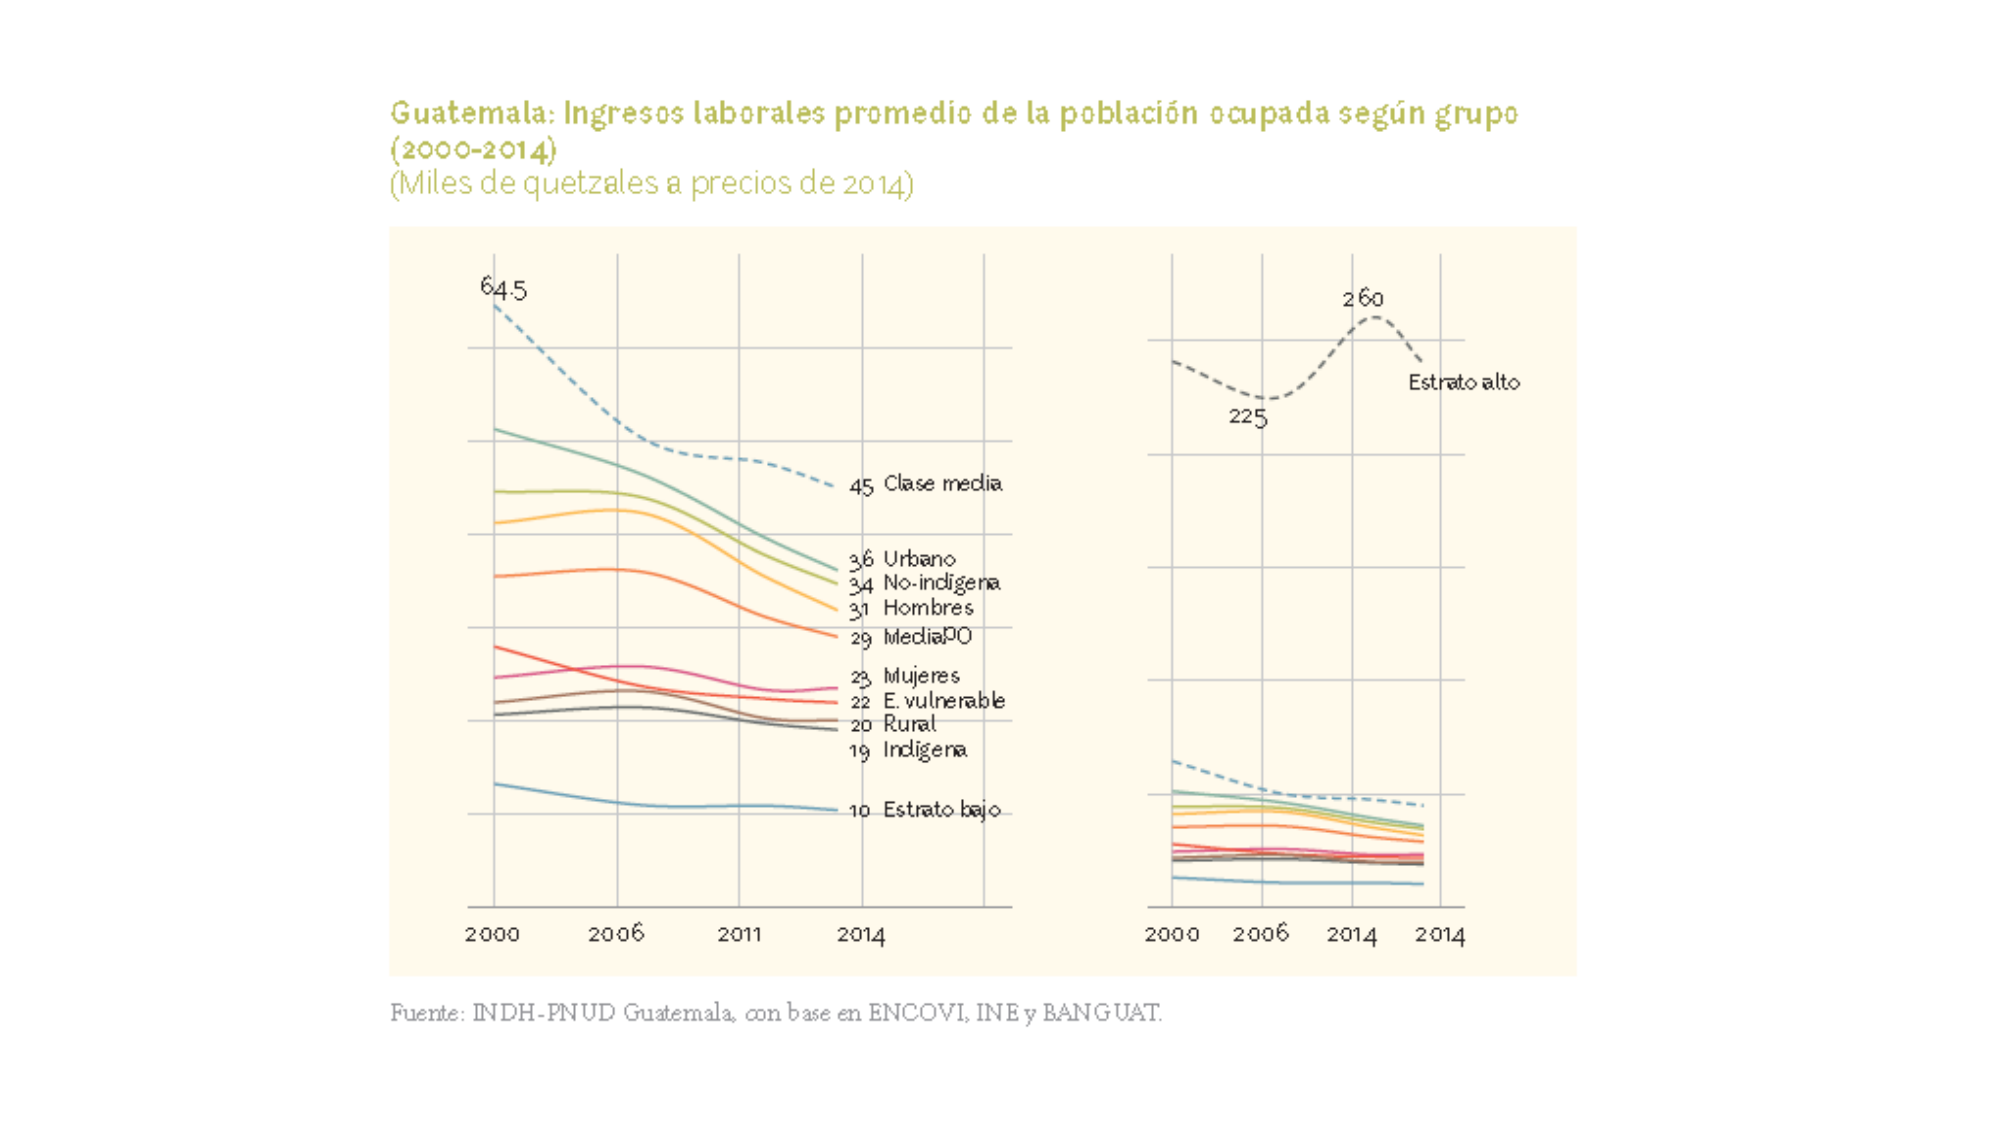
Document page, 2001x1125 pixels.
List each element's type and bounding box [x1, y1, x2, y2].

picture [380, 97, 1587, 1030]
